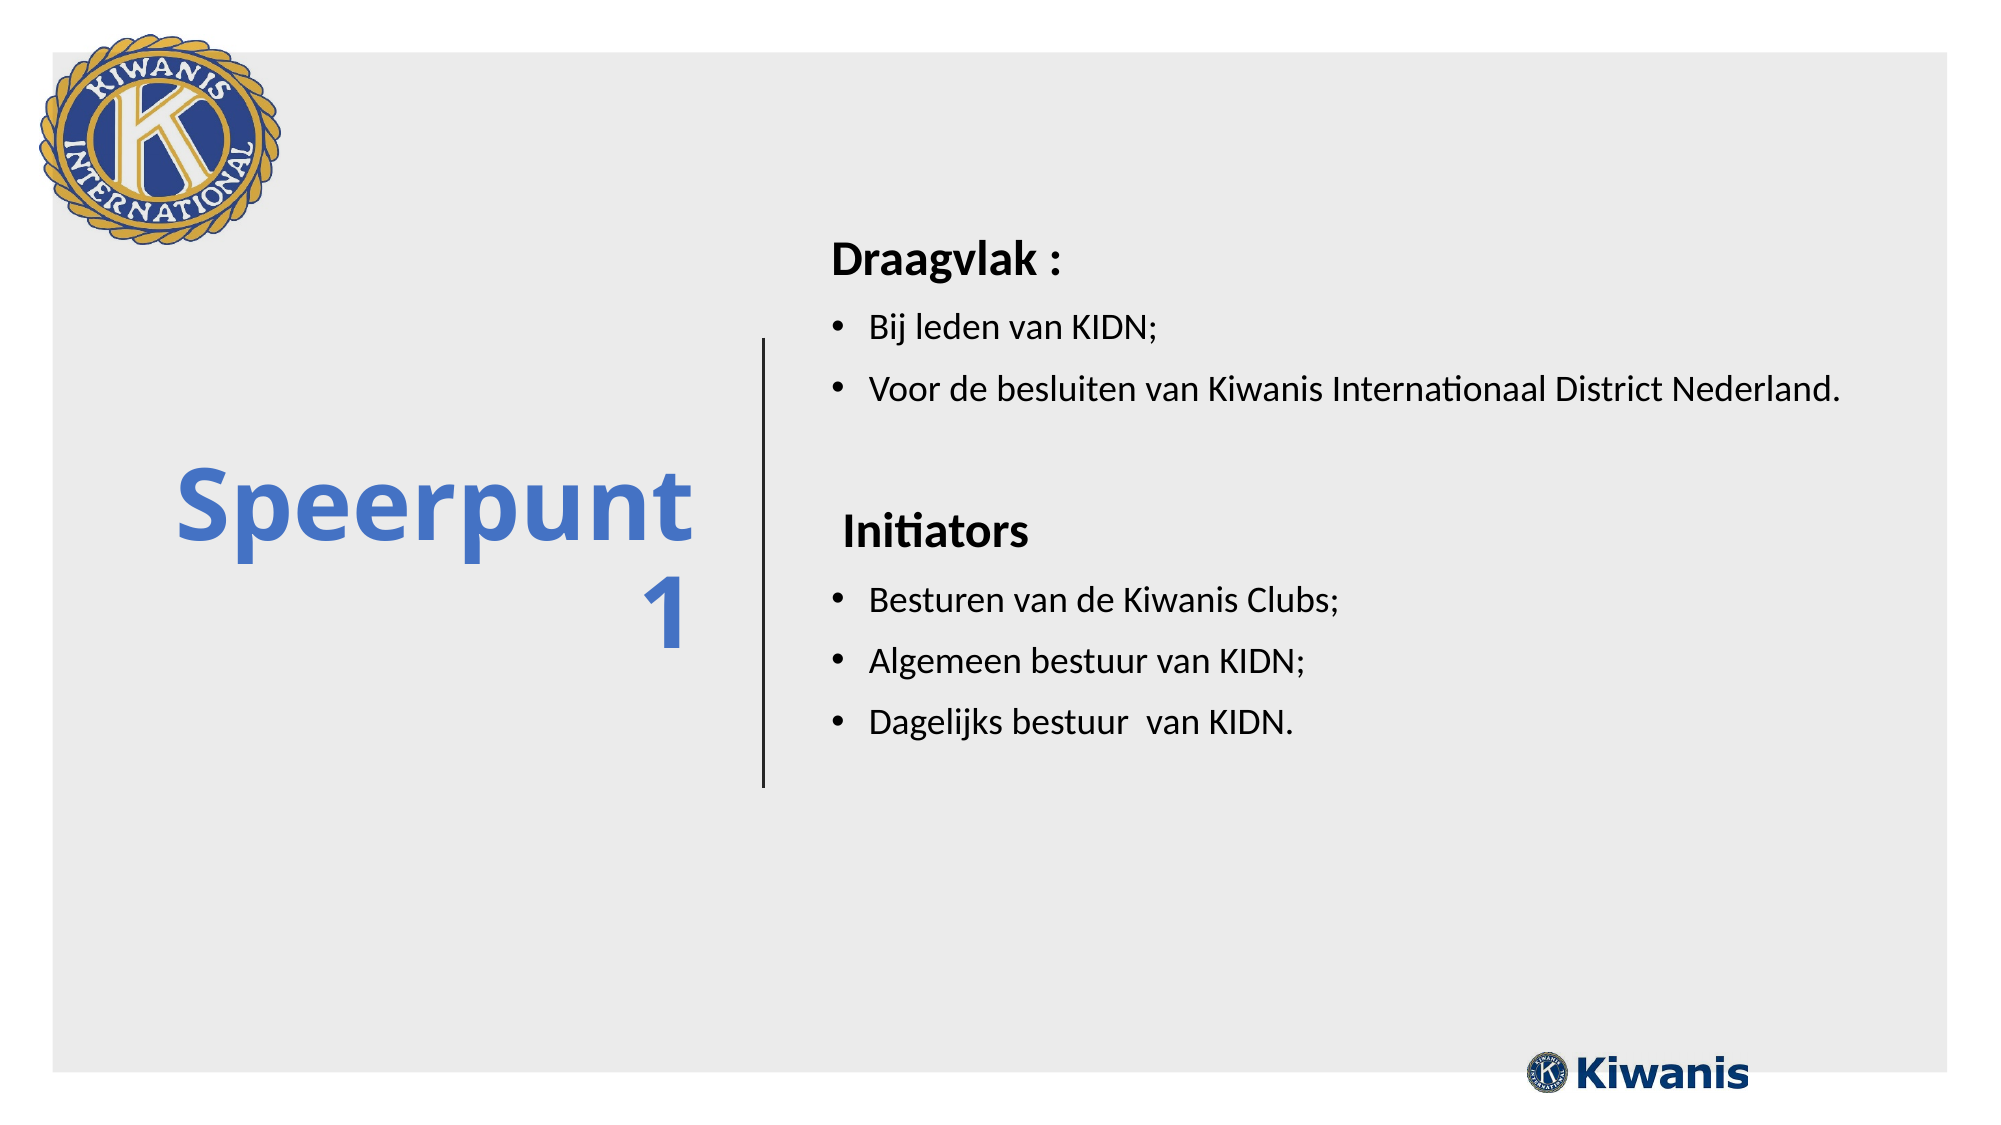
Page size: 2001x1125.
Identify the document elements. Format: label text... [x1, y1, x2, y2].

list Draagvlak : Bij leden van KIDN; Voor de besluiten van Kiwanis Internationaal District Nederland. Initiators Besturen van de Kiwanis Clubs; Algemeen bestuur van KIDN; Dagelijks bestuur van KIDN. [816, 158, 1863, 967]
text_box [52, 51, 1948, 1073]
picture [39, 34, 281, 245]
title Speerpunt 1 [137, 158, 711, 967]
picture [1527, 1073, 1748, 1093]
